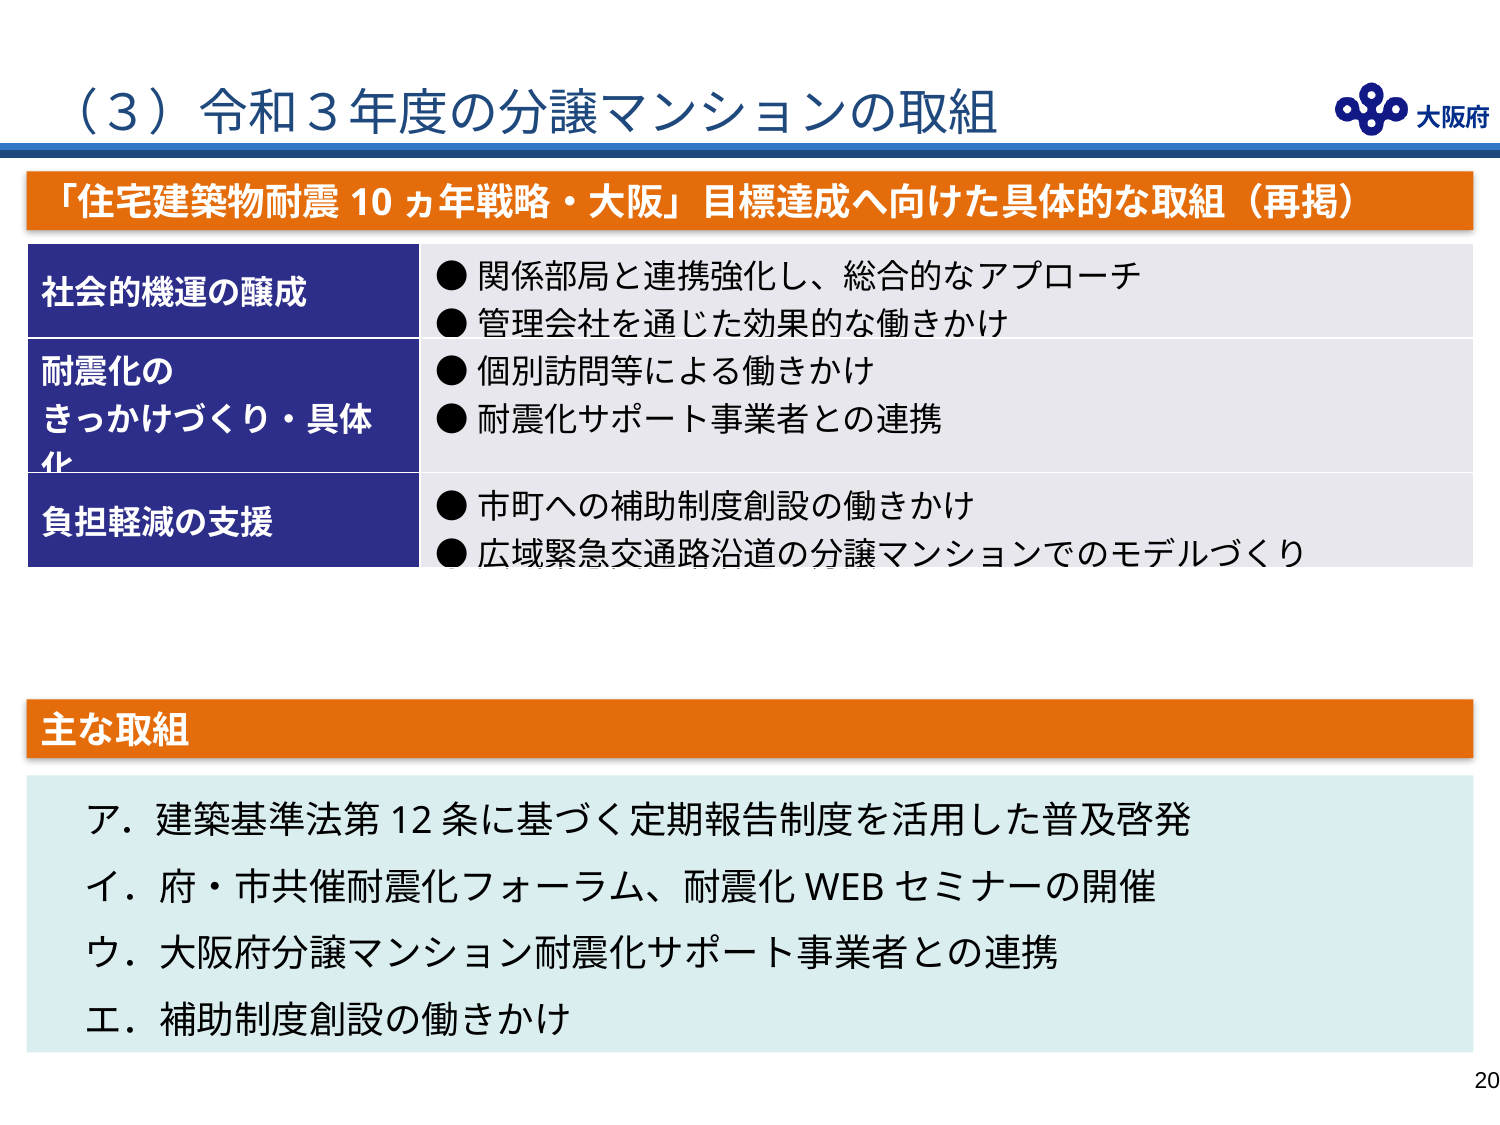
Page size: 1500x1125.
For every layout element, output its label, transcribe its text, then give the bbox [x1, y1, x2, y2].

text_box 「住宅建築物耐震10ヵ年戦略・大阪」目標達成へ向けた具体的な取組（再掲） [26, 171, 1474, 231]
slide_number 19 [1149, 1055, 1500, 1103]
table_cell ●個別訪問等による働きかけ ●耐震化サポート事業者との連携 [421, 339, 1473, 472]
table_header ●関係部局と連携強化し、総合的なアプローチ ●管理会社を通じた効果的な働きかけ [421, 244, 1473, 337]
table_cell 負担軽減の支援 [28, 473, 419, 567]
table_cell ●市町への補助制度創設の働きかけ ●広域緊急交通路沿道の分譲マンションでのモデルづくり [421, 473, 1473, 567]
title （３）令和３年度の分譲マンションの取組 [33, 77, 1185, 144]
table_cell 耐震化の きっかけづくり・具体化 [28, 339, 419, 472]
table_header 社会的機運の醸成 [28, 244, 419, 337]
text_box 主な取組 [26, 699, 1474, 759]
text_box ア．建築基準法第12条に基づく定期報告制度を活用した普及啓発 イ．府・市共催耐震化フォーラム、耐震化WEBセミナーの開催 ウ．大阪府分譲マンション耐震化サポート事業者との連携 エ．補助制度創設の働きかけ [25, 773, 1476, 1055]
picture [1330, 82, 1411, 142]
